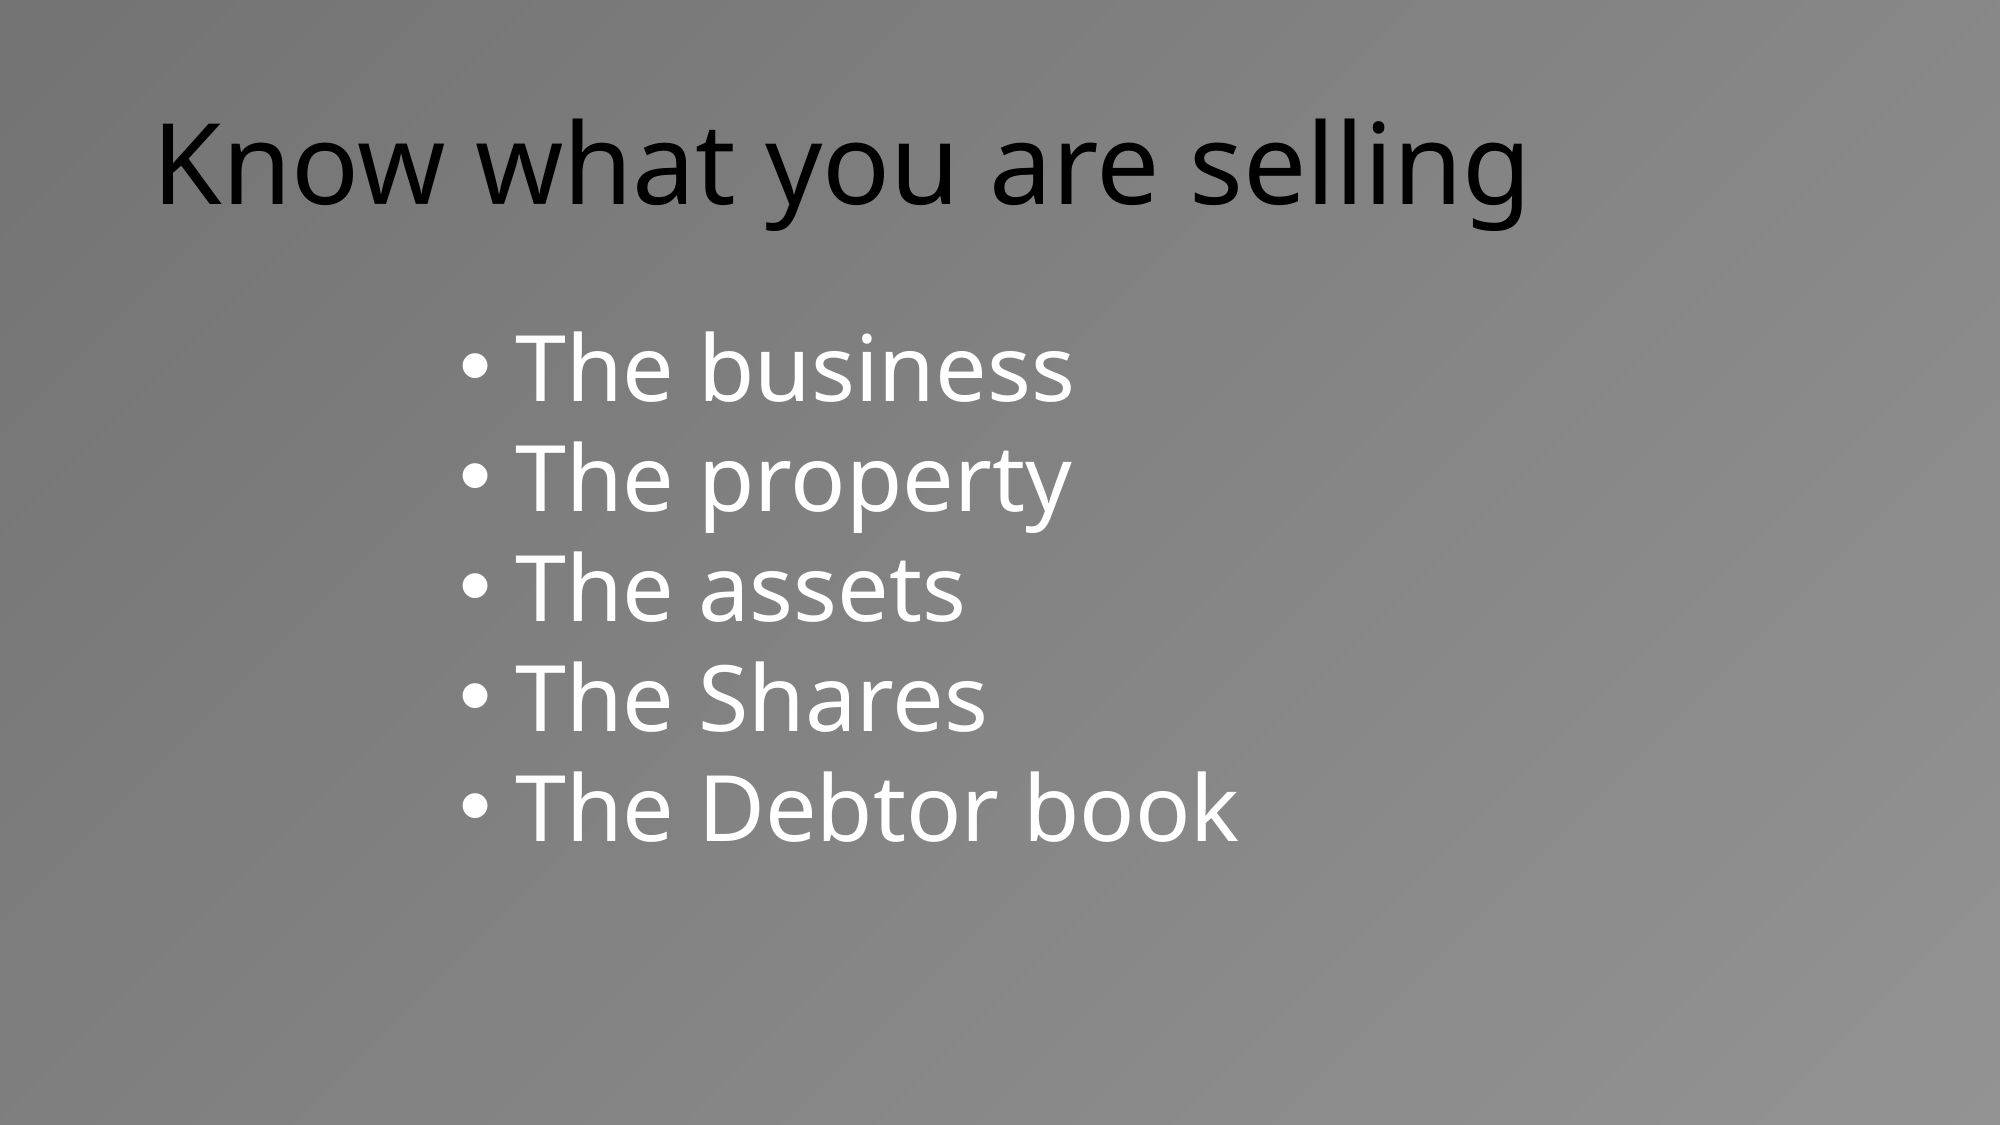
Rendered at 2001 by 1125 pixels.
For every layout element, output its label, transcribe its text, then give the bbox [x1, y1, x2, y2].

title Know what you are selling [137, 59, 1863, 278]
text_box The business The property The assets The Shares The Debtor book [444, 302, 1437, 868]
